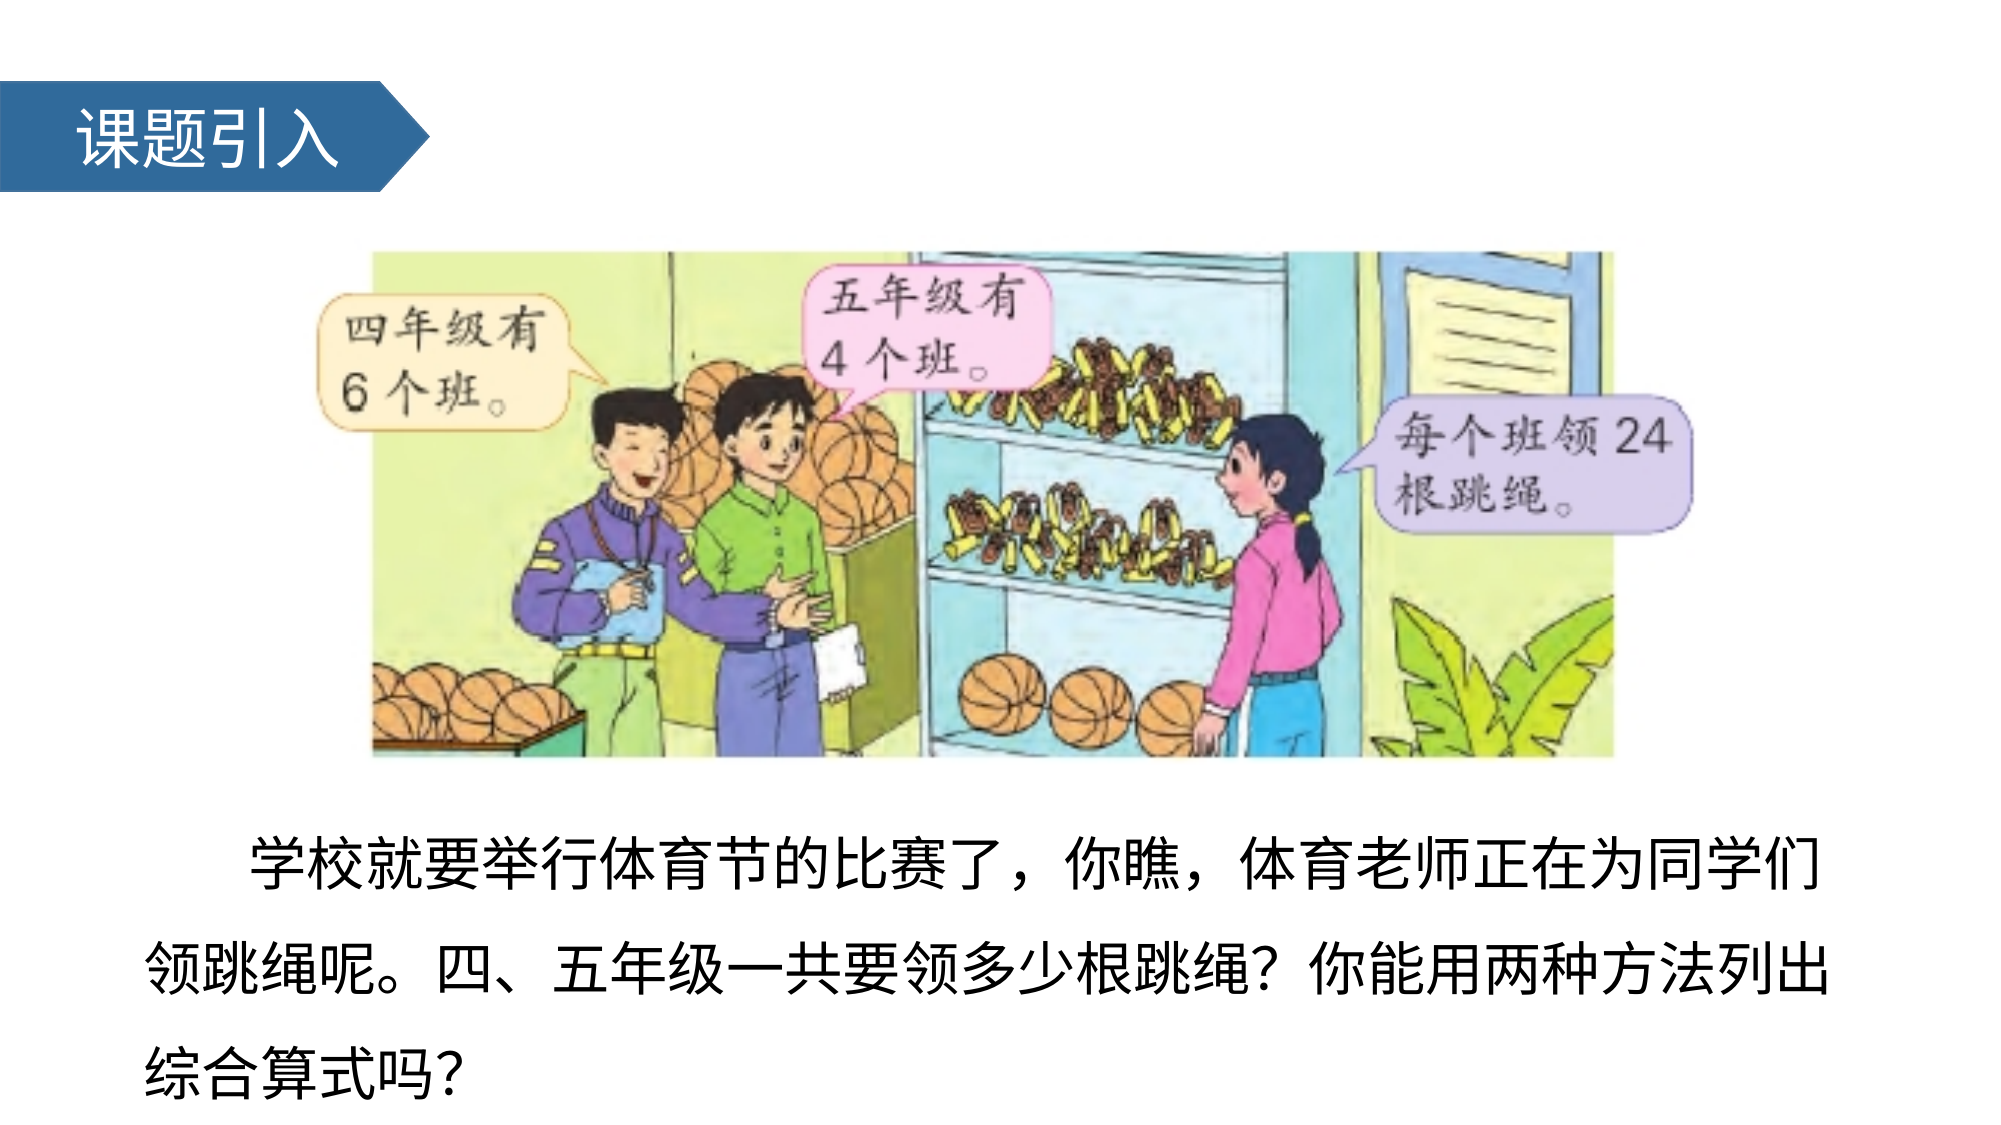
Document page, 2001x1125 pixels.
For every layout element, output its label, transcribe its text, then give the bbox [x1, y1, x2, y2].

picture [297, 235, 1718, 770]
text_box 课题引入 [0, 82, 429, 191]
text_box 学校就要举行体育节的比赛了，你瞧，体育老师正在为同学们领跳绳呢。四、五年级一共要领多少根跳绳？你能用两种方法列出综合算式吗？ [128, 785, 1887, 1115]
